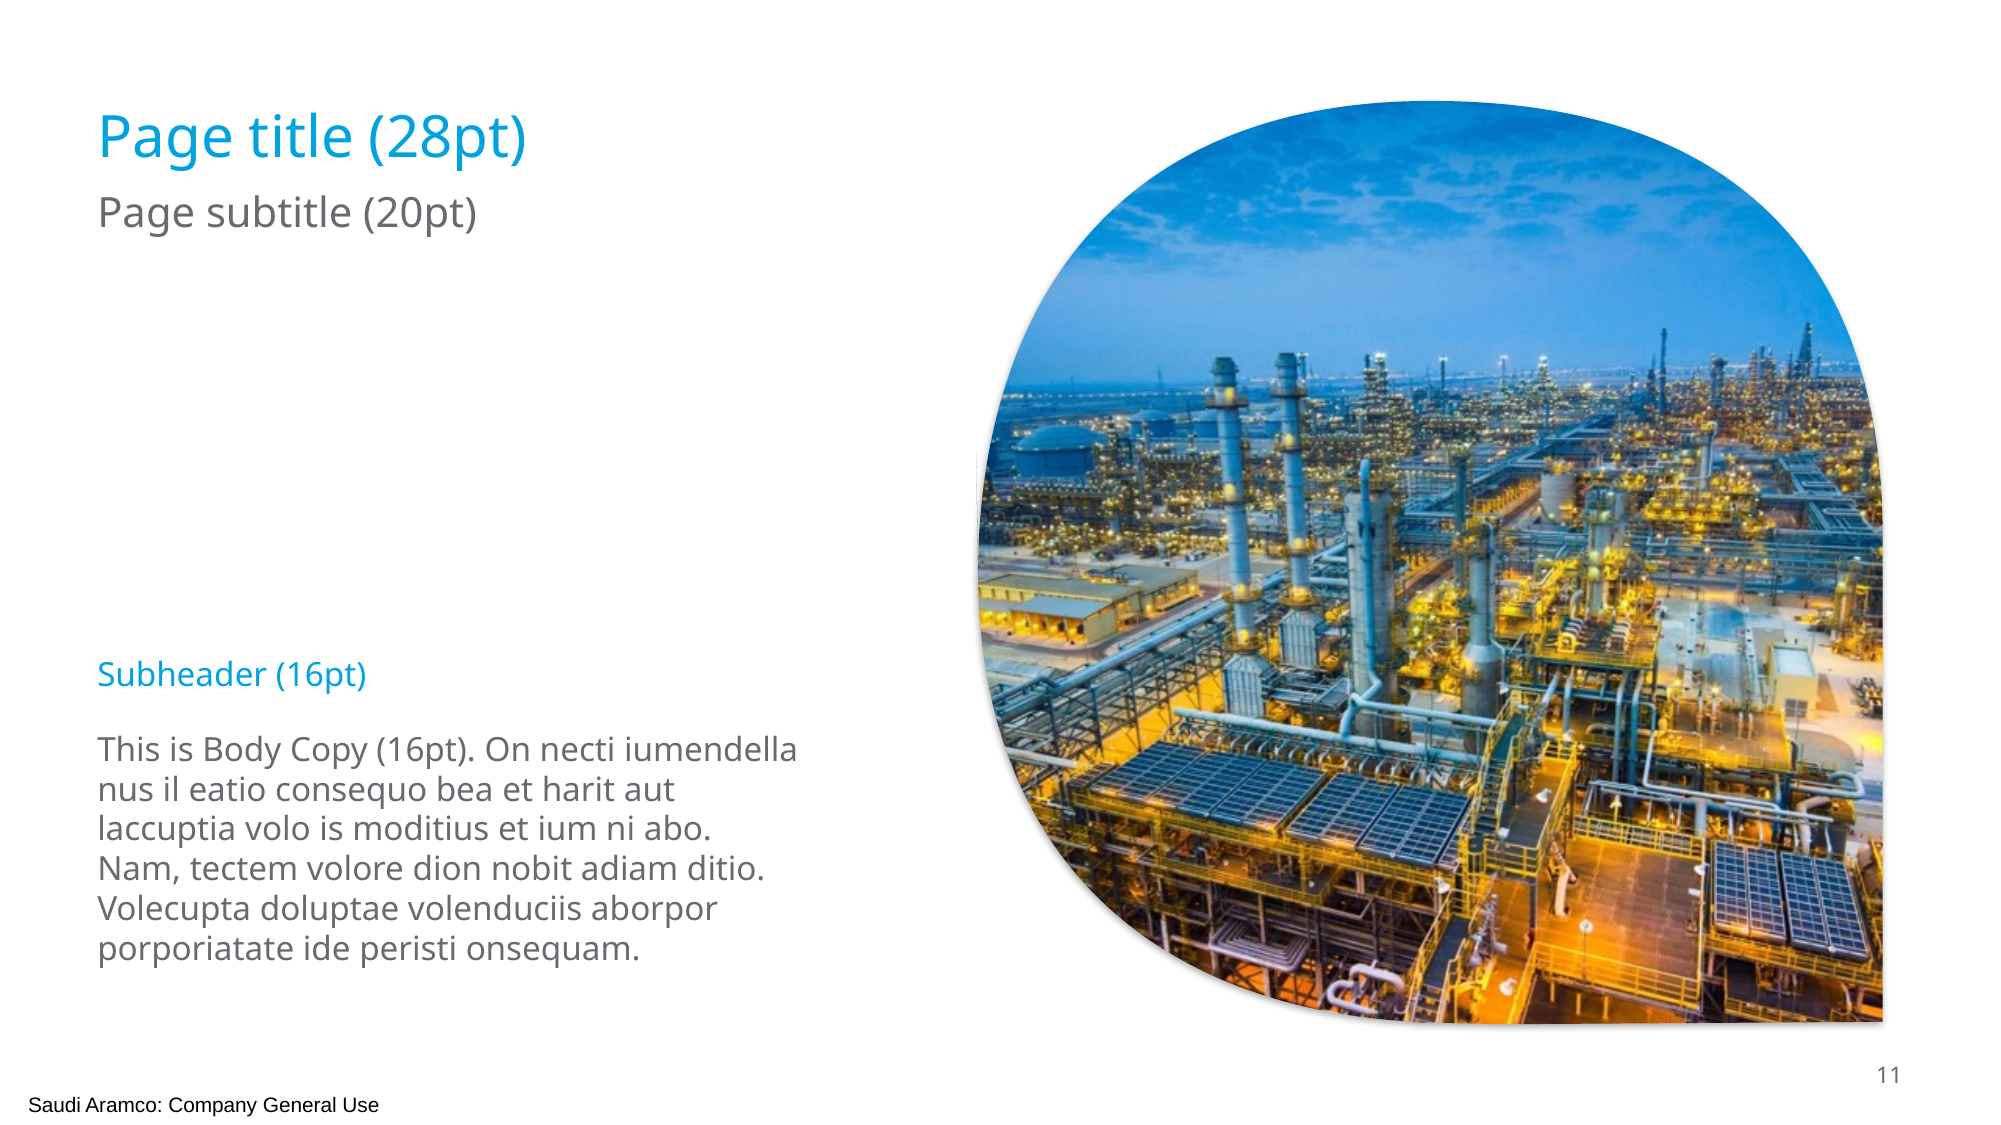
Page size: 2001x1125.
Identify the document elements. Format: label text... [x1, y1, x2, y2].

text_box [975, 100, 1884, 1026]
list Page subtitle (20pt) [97, 178, 840, 264]
text_box Page title (28pt) [97, 91, 840, 177]
text_box Subheader (16pt) This is Body Copy (16pt). On necti iumendella nus il eatio consequo bea et harit aut laccuptia volo is moditius et ium ni abo. Nam, tectem volore dion nobit adiam ditio. Volecupta doluptae volenduciis aborpor porporiatate ide peristi onsequam. [97, 645, 806, 1014]
